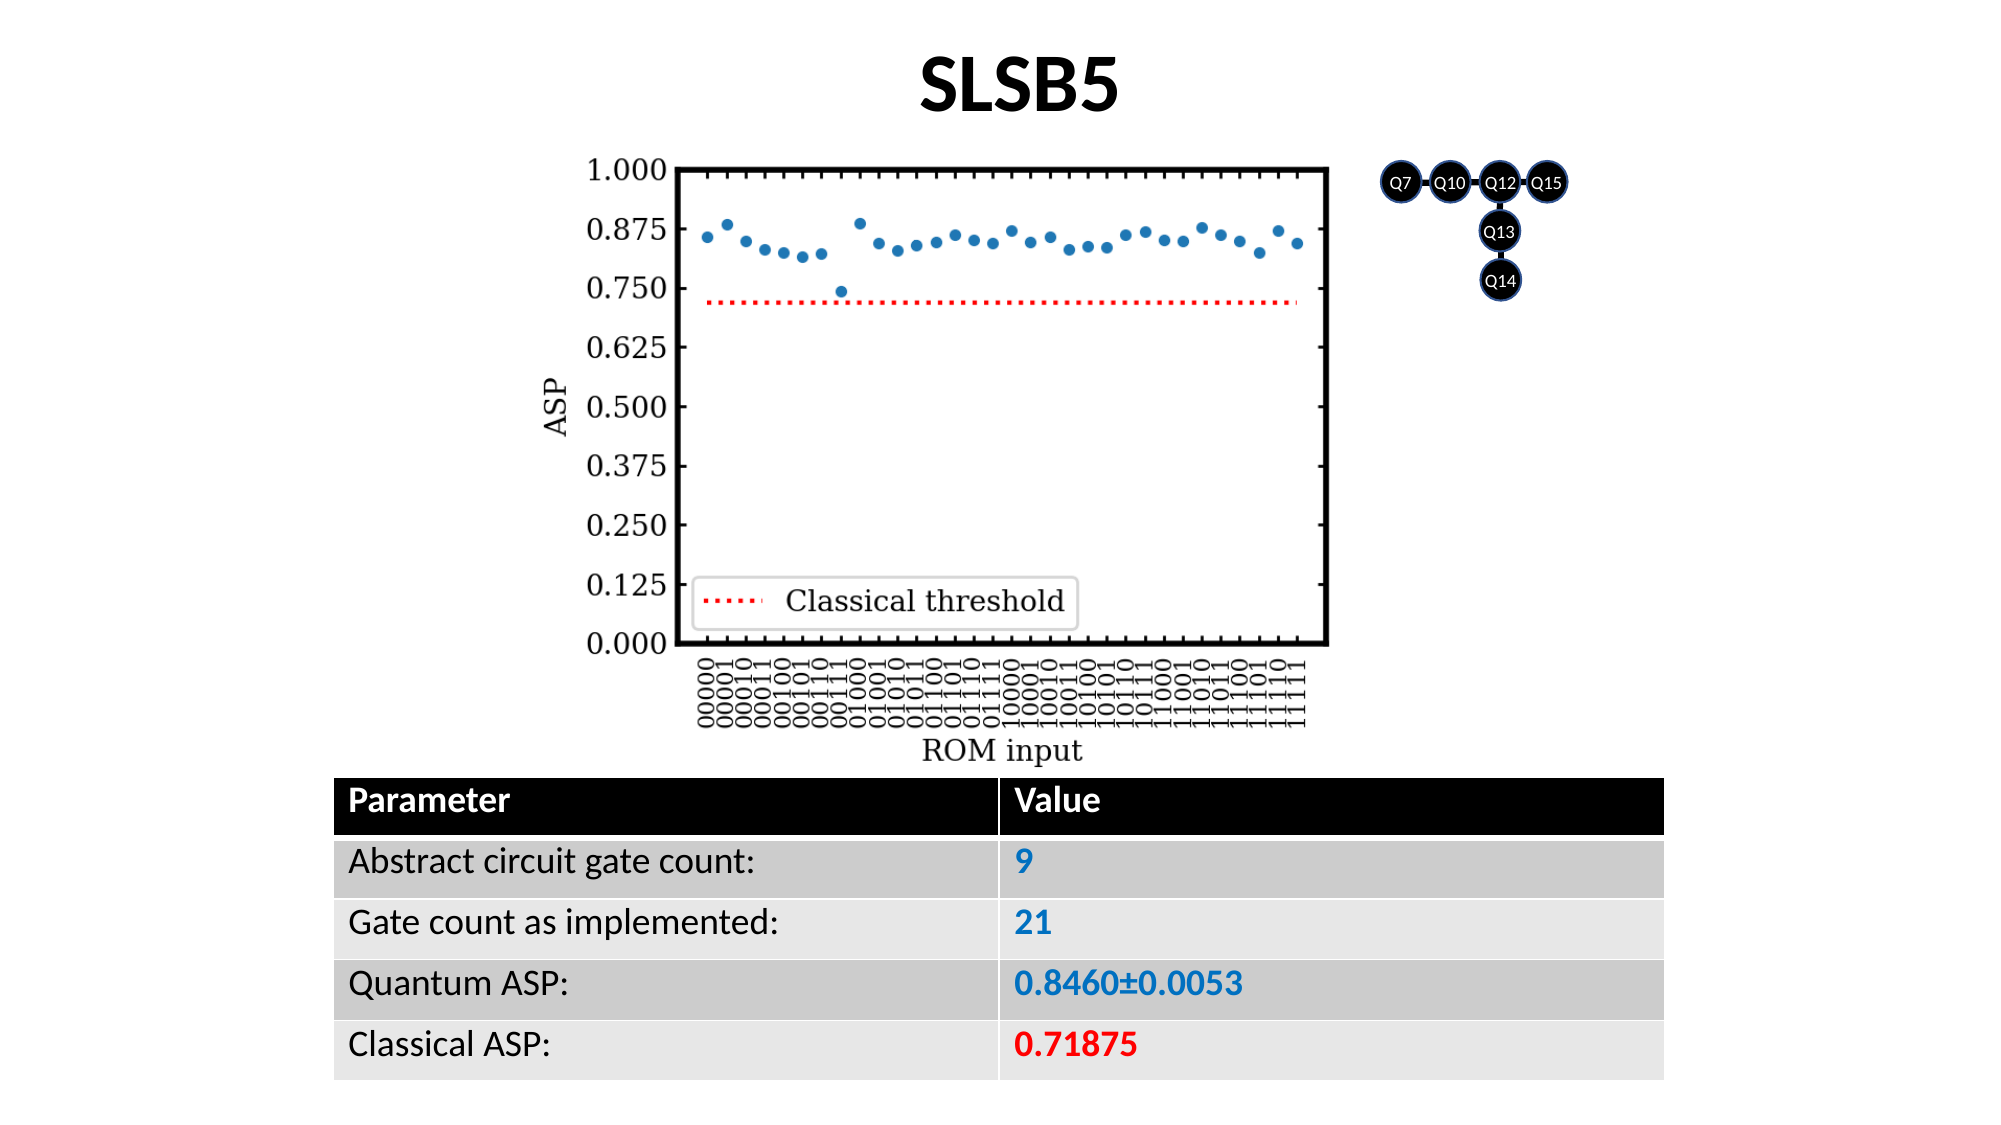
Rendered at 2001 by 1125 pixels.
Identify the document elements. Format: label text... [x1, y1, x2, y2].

table_header Parameter [334, 778, 998, 835]
table_cell 0.71875 [1000, 1021, 1664, 1080]
table_cell Abstract circuit gate count: [334, 841, 998, 898]
table_cell 9 [1000, 841, 1664, 898]
table_cell Quantum ASP: [334, 960, 998, 1020]
table_cell 21 [1000, 900, 1664, 959]
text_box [1374, 160, 1578, 301]
text_box SLSB5 [195, 21, 1846, 136]
table_cell 0.8460±0.0053 [1000, 960, 1664, 1020]
table_cell Classical ASP: [334, 1021, 998, 1080]
table_header Value [1000, 778, 1664, 835]
picture [524, 105, 1347, 789]
table_cell Gate count as implemented: [334, 900, 998, 959]
